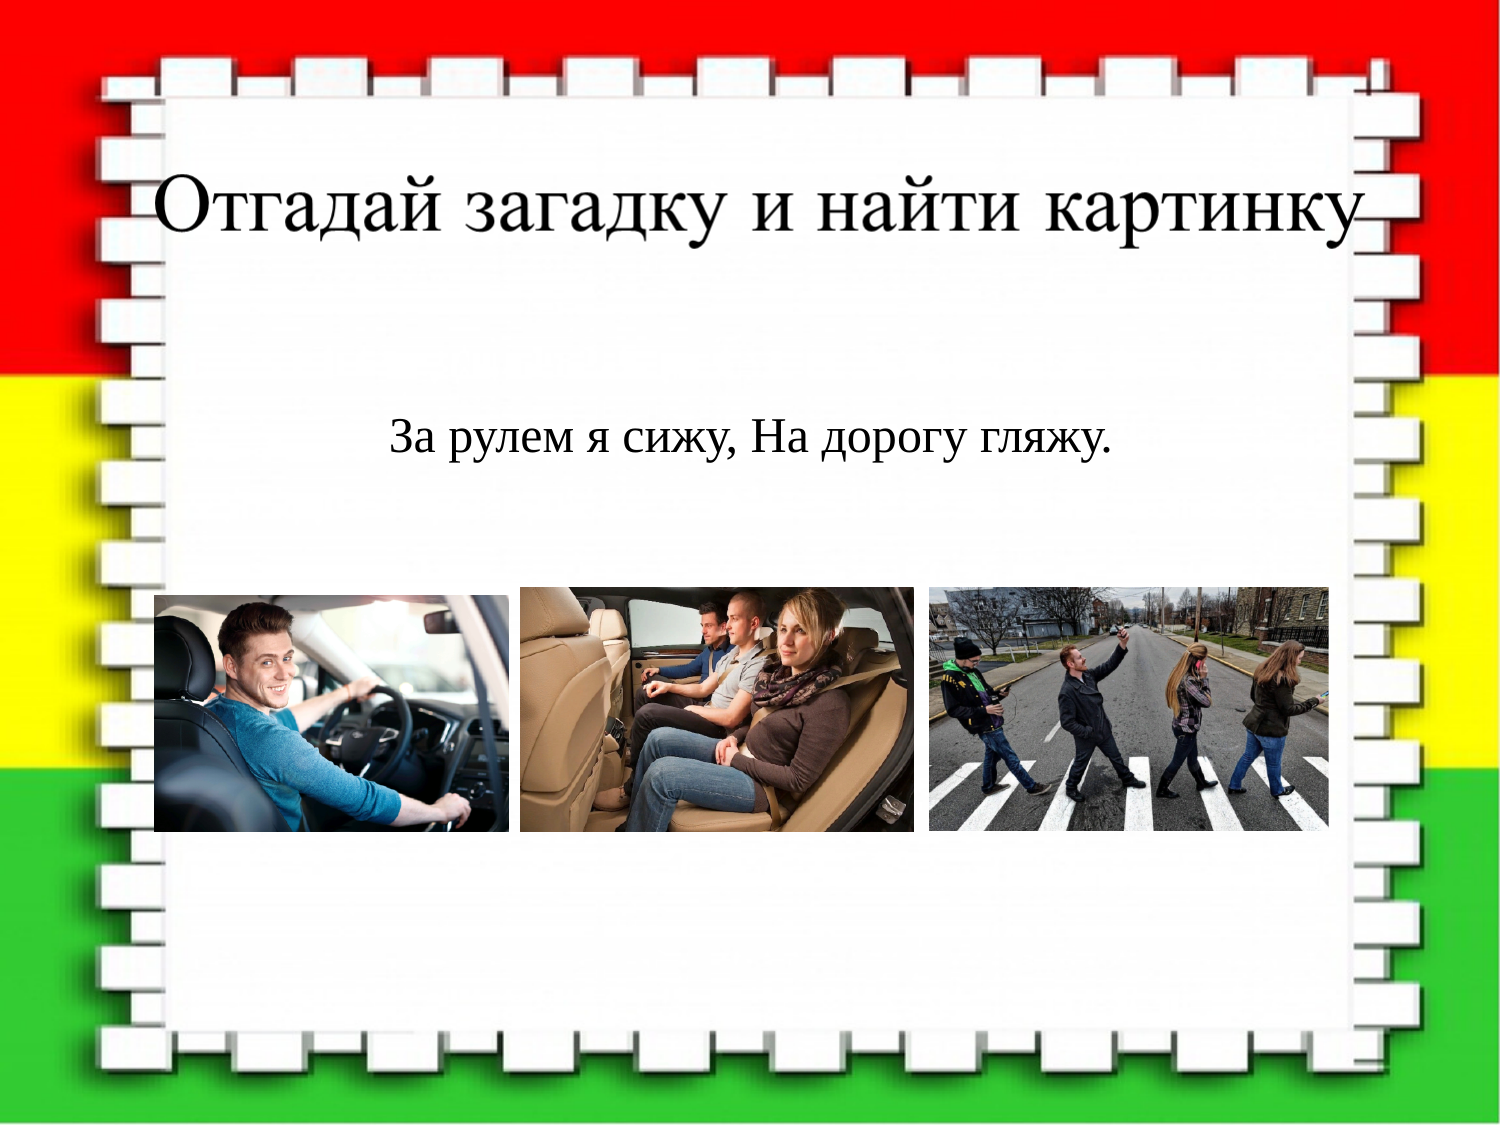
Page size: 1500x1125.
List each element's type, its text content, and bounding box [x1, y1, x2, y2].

picture [0, 0, 1500, 1125]
text_box За рулем я сижу, На дорогу гляжу. [373, 349, 1142, 470]
